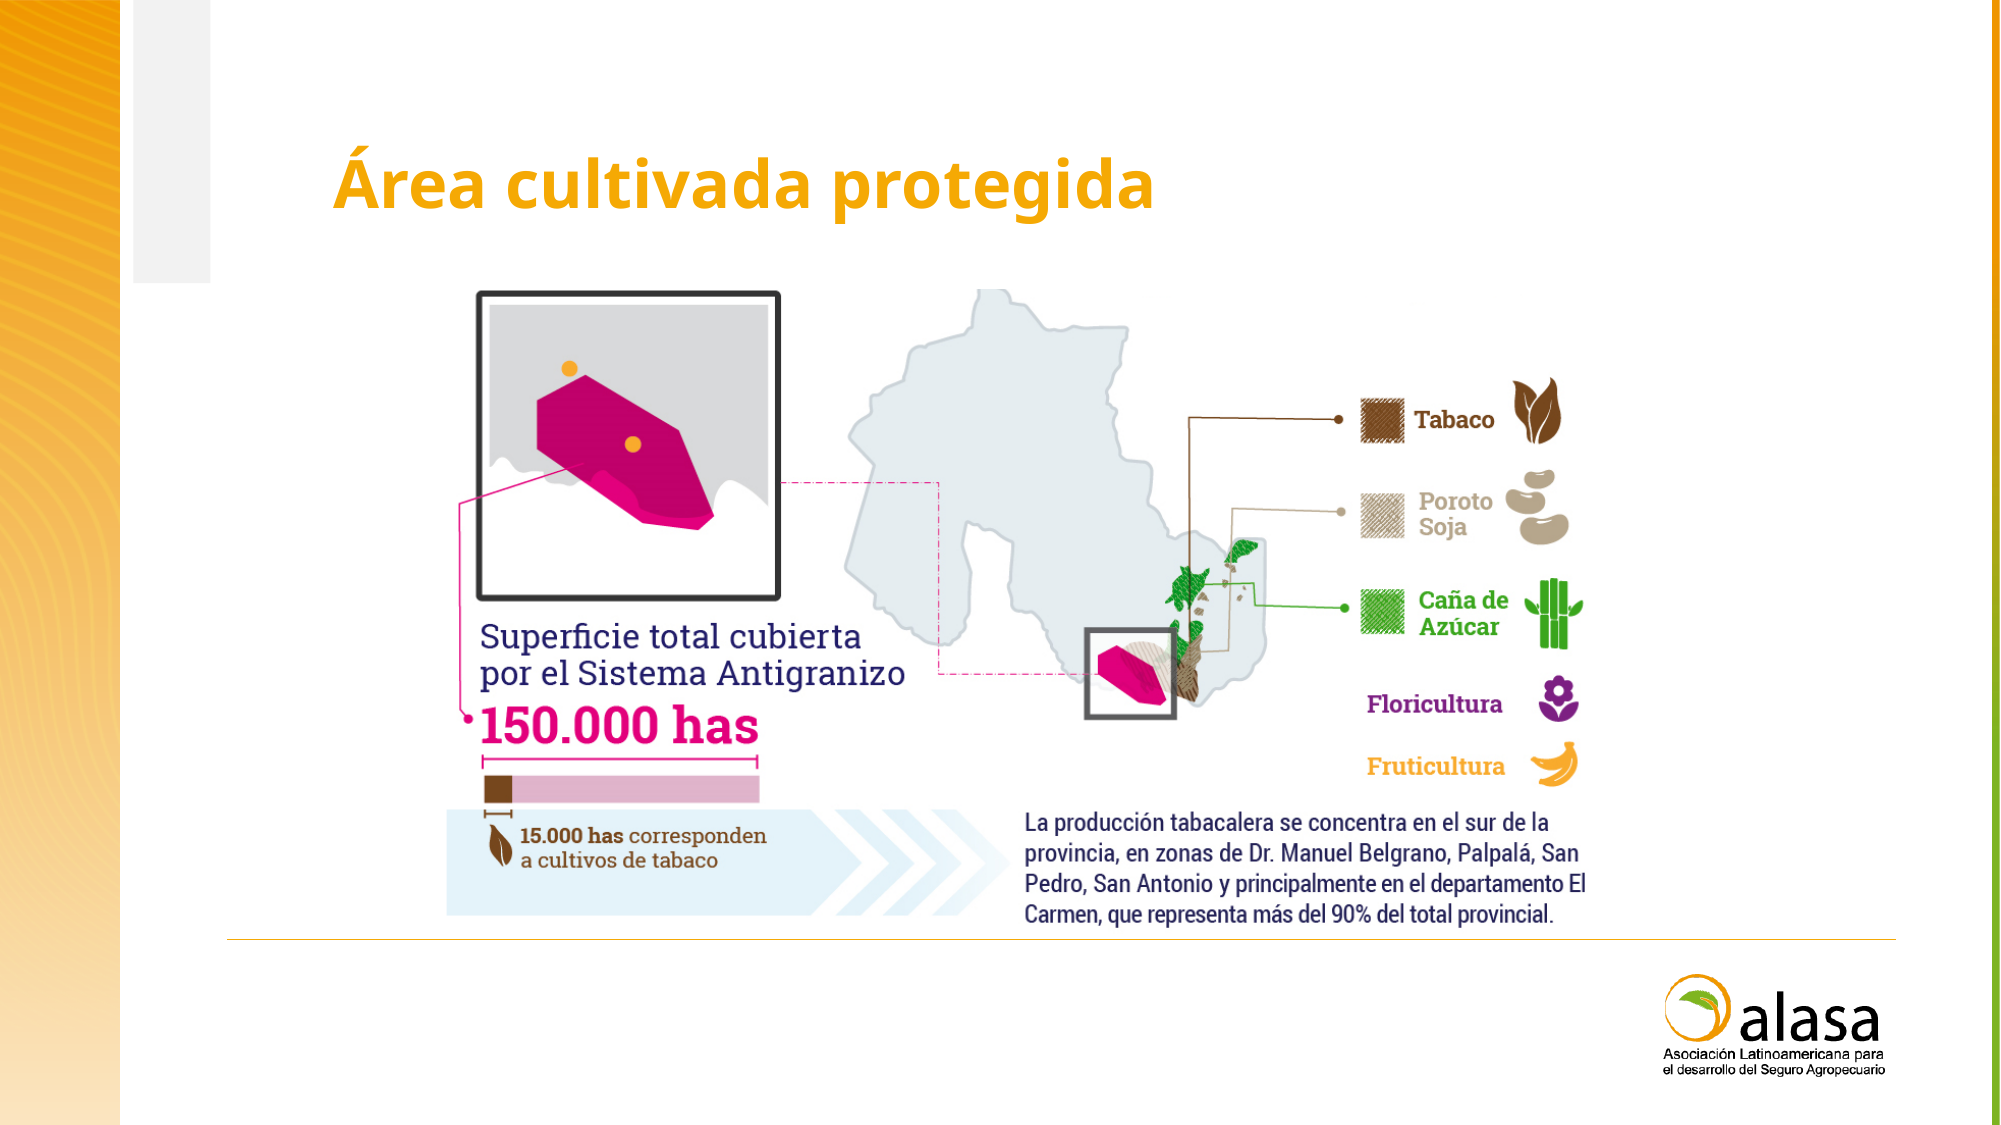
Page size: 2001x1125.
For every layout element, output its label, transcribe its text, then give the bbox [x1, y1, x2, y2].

text_box Área cultivada protegida [318, 134, 1267, 229]
picture [1644, 960, 1896, 1094]
picture [0, 0, 120, 1125]
picture [1992, 0, 2000, 1125]
picture [446, 289, 1602, 940]
